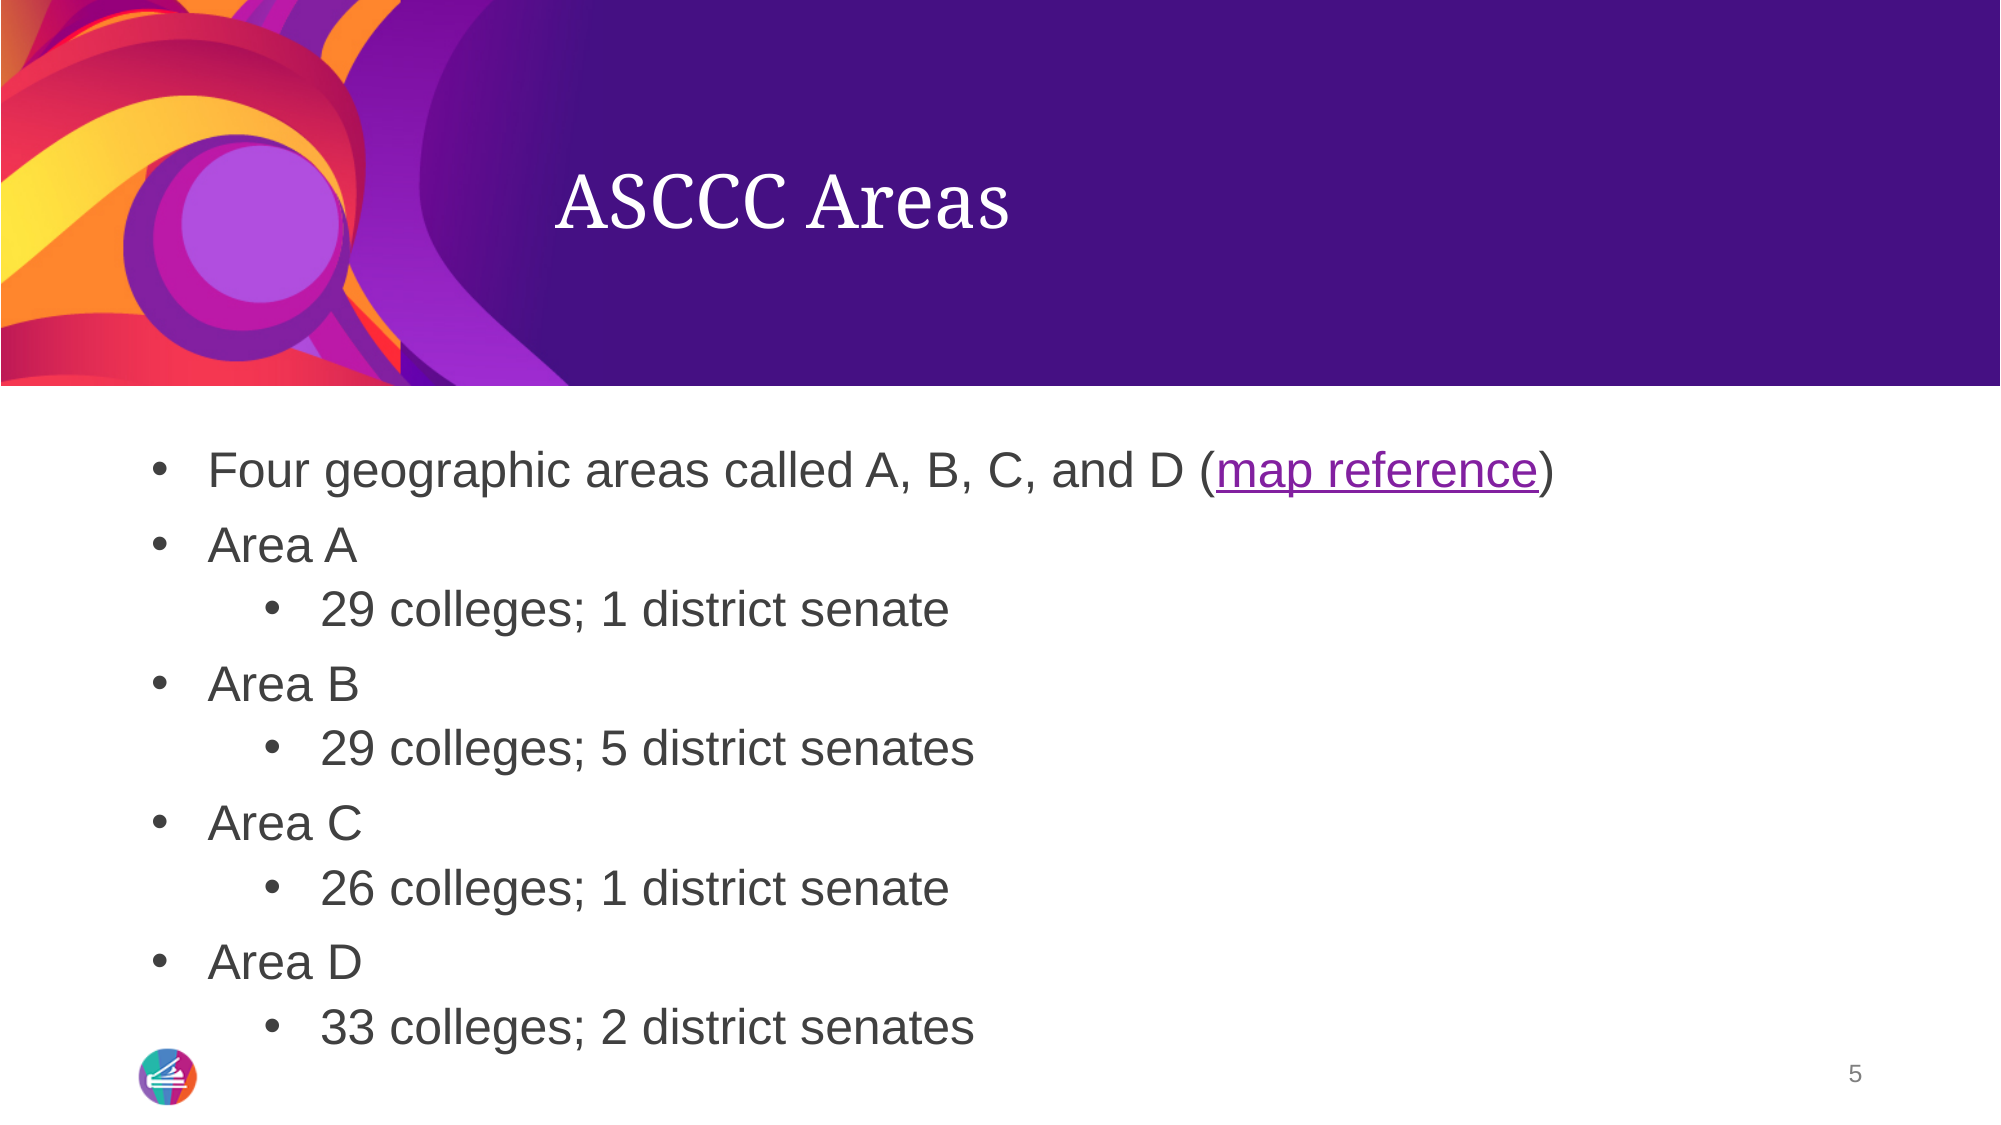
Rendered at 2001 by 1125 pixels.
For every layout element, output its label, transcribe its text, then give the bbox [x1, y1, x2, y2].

slide_number 5 [1712, 1042, 1863, 1103]
picture [136, 1046, 199, 1108]
picture [1, 0, 603, 386]
title ASCCC Areas [540, 66, 1863, 343]
list Four geographic areas called A, B, C, and D (map reference) Area A 29 colleges; 1 district senate Area B 29 colleges; 5 district senates Area C 26 colleges; 1 district senate Area D 33 colleges; 2 district senates [136, 436, 1863, 1023]
